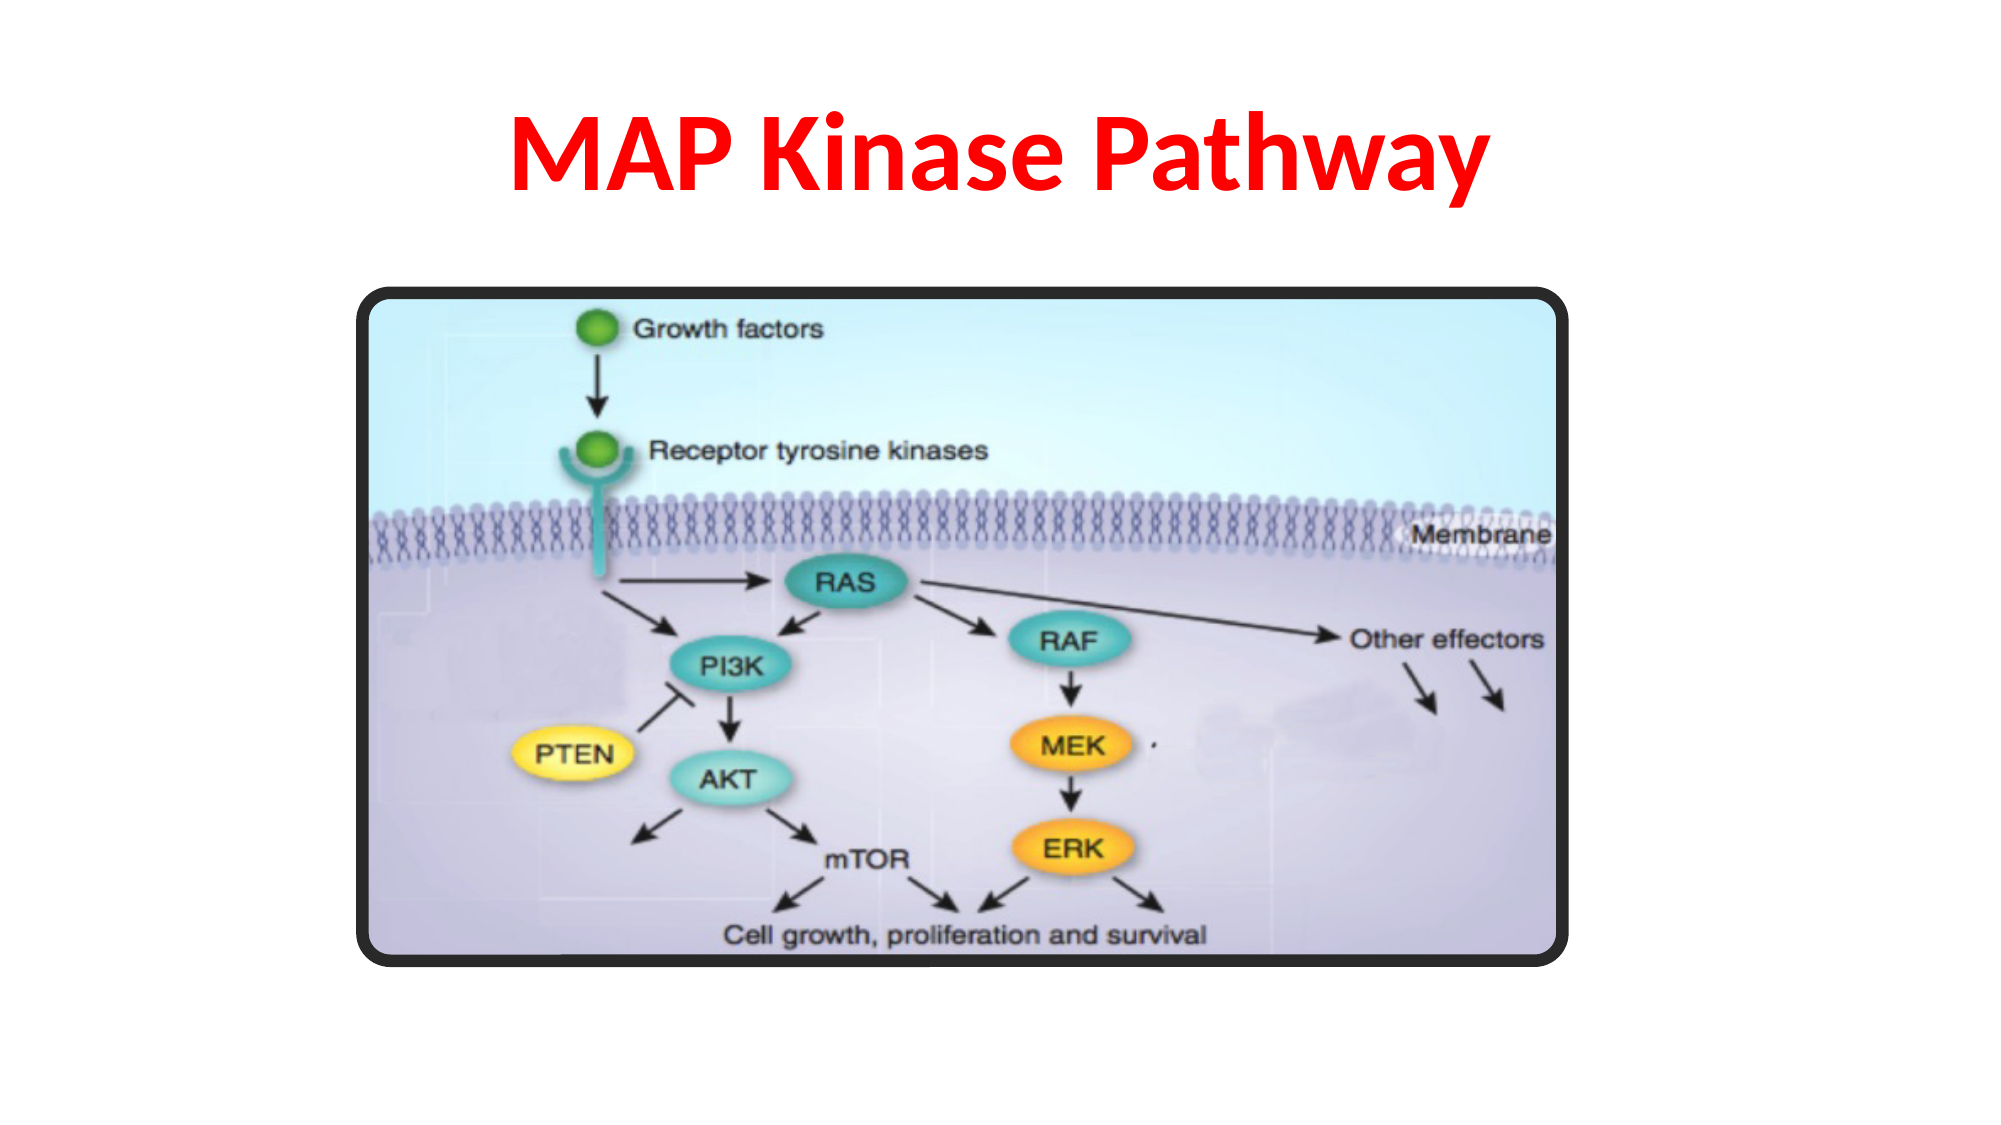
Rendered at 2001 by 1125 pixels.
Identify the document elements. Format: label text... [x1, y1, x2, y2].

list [362, 292, 1563, 961]
title MAP Kinase Pathway [324, 62, 1675, 230]
